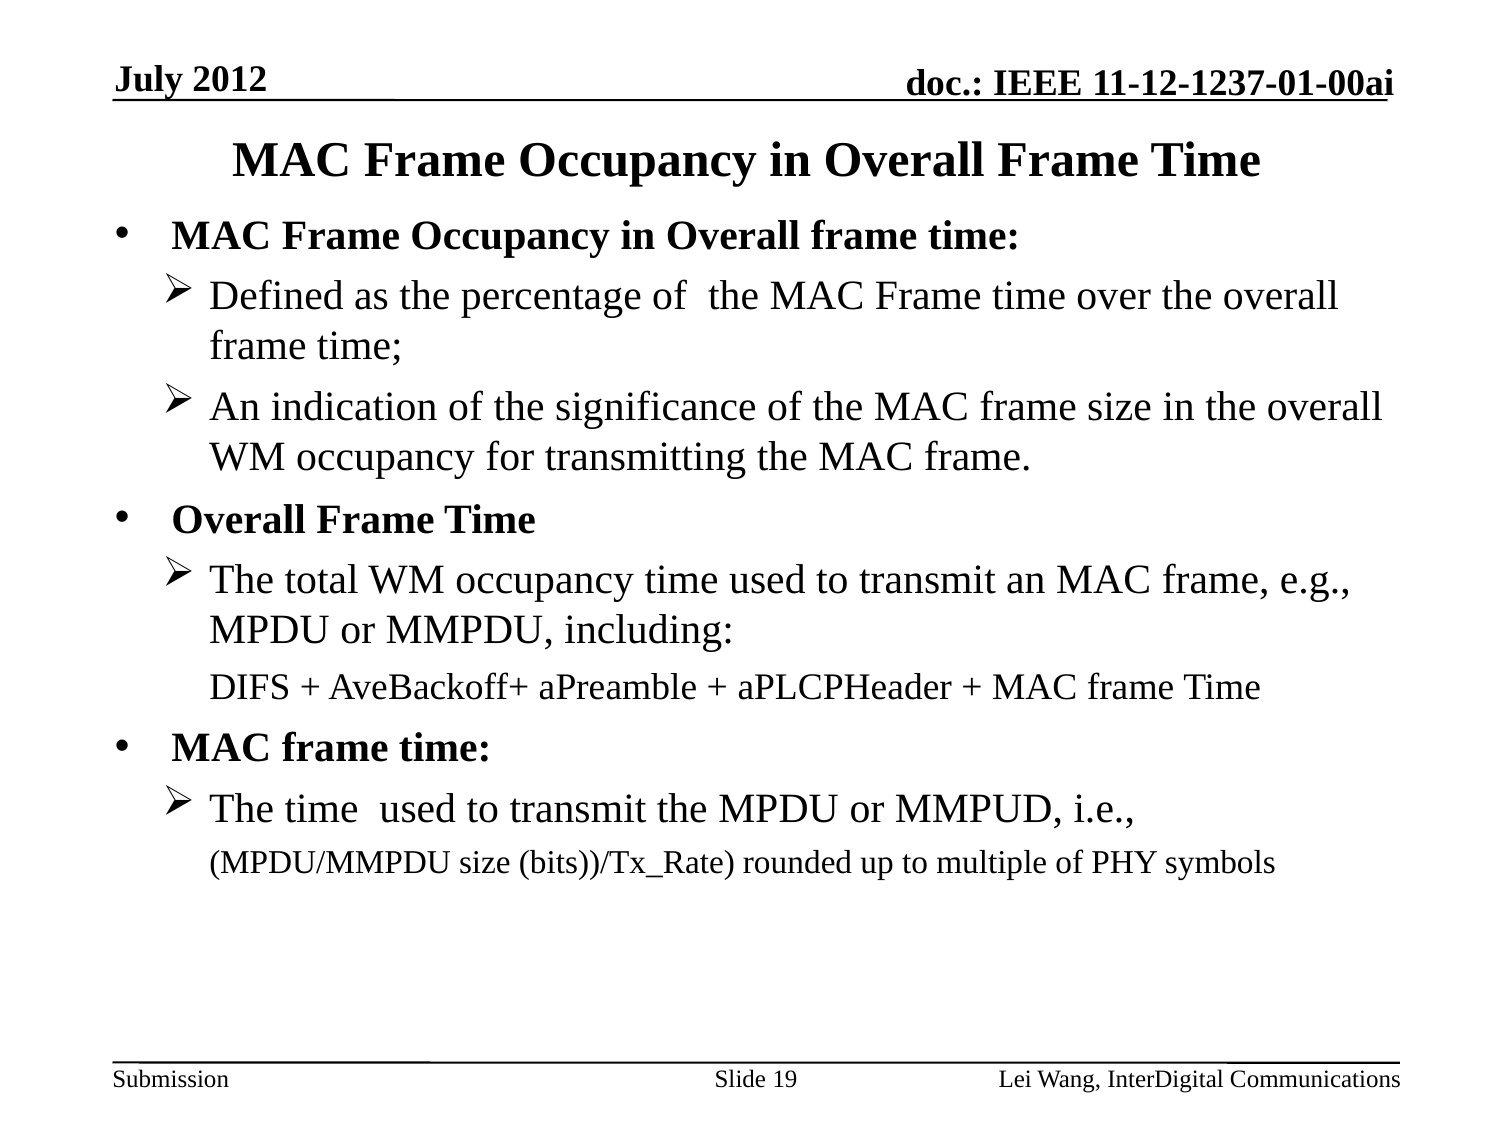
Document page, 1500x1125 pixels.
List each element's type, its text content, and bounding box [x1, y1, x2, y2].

list MAC Frame Occupancy in Overall frame time: Defined as the percentage of the MAC Frame time over the overall frame time; An indication of the significance of the MAC frame size in the overall WM occupancy for transmitting the MAC frame. Overall Frame Time The total WM occupancy time used to transmit an MAC frame, e.g., MPDU or MMPDU, including: DIFS + AveBackoff+ aPreamble + aPLCPHeader + MAC frame Time MAC frame time: The time used to transmit the MPDU or MMPUD, i.e., (MPDU/MMPDU size (bits))/Tx_Rate) rounded up to multiple of PHY symbols [99, 199, 1401, 1063]
footer Lei Wang, InterDigital Communications [878, 1061, 1402, 1093]
slide_number Slide 19 [712, 1063, 800, 1123]
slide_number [114, 54, 423, 100]
title MAC Frame Occupancy in Overall Frame Time [62, 112, 1432, 201]
